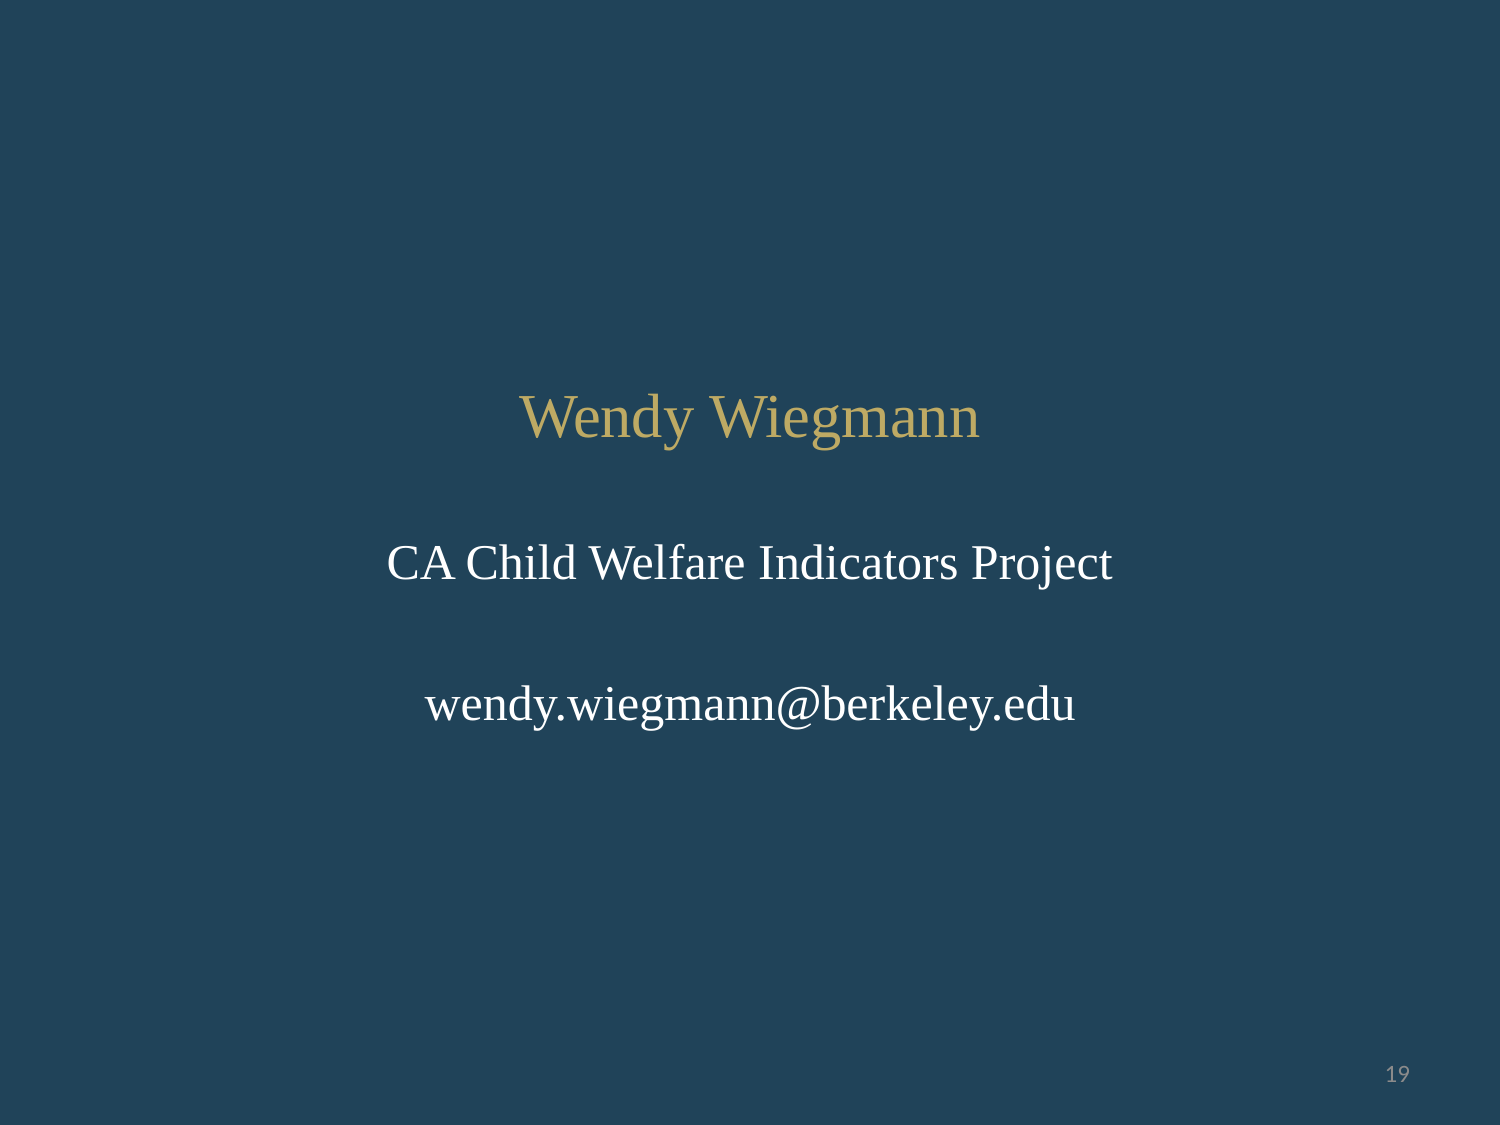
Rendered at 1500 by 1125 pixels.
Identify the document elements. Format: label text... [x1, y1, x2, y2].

slide_number 19 [1074, 1042, 1425, 1103]
list Wendy Wiegmann CA Child Welfare Indicators Project wendy.wiegmann@berkeley.edu [112, 491, 1388, 738]
